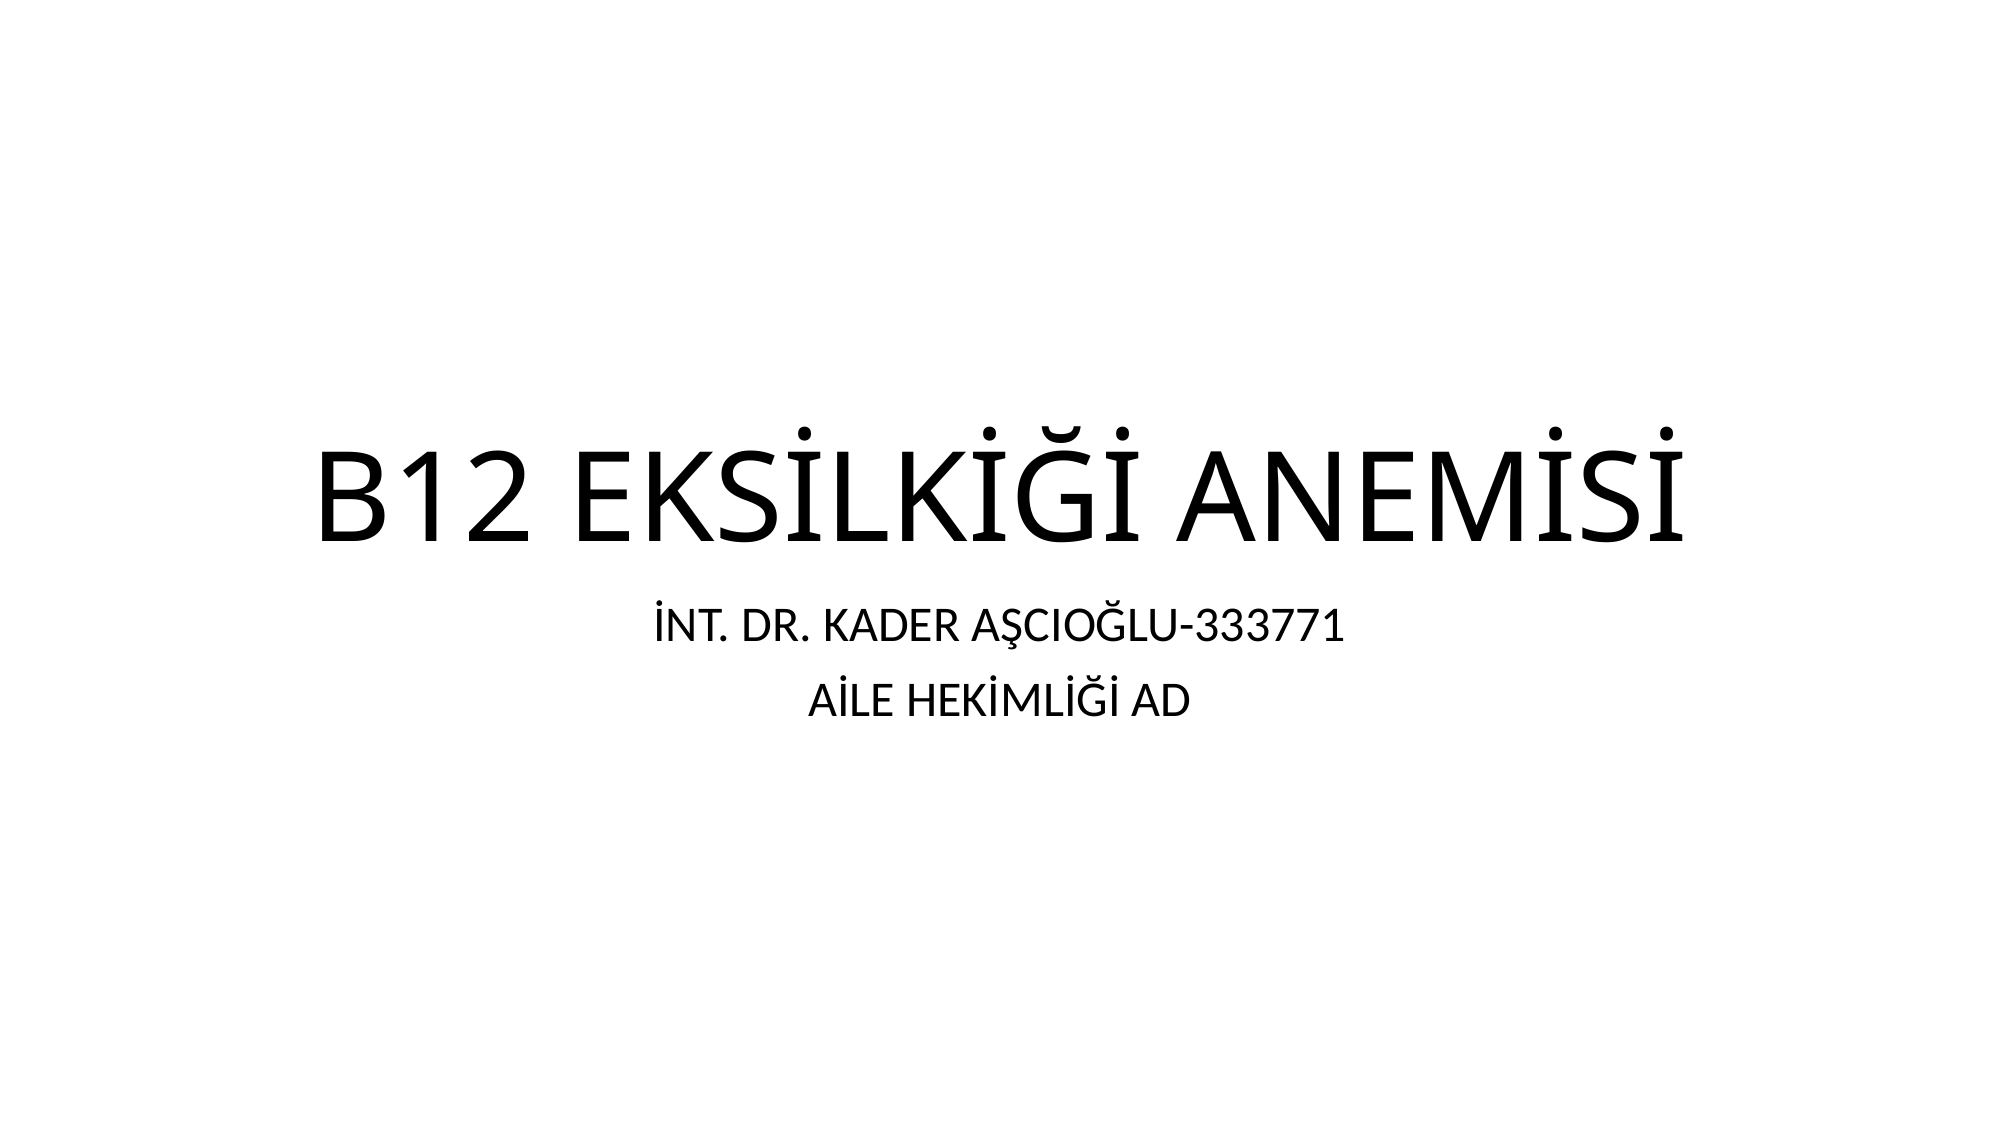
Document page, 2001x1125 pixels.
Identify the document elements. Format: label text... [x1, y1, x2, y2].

subtitle İNT. DR. KADER AŞCIOĞLU-333771 AİLE HEKİMLİĞİ AD [249, 590, 1750, 863]
title B12 EKSİLKİĞİ ANEMİSİ [249, 184, 1750, 576]
